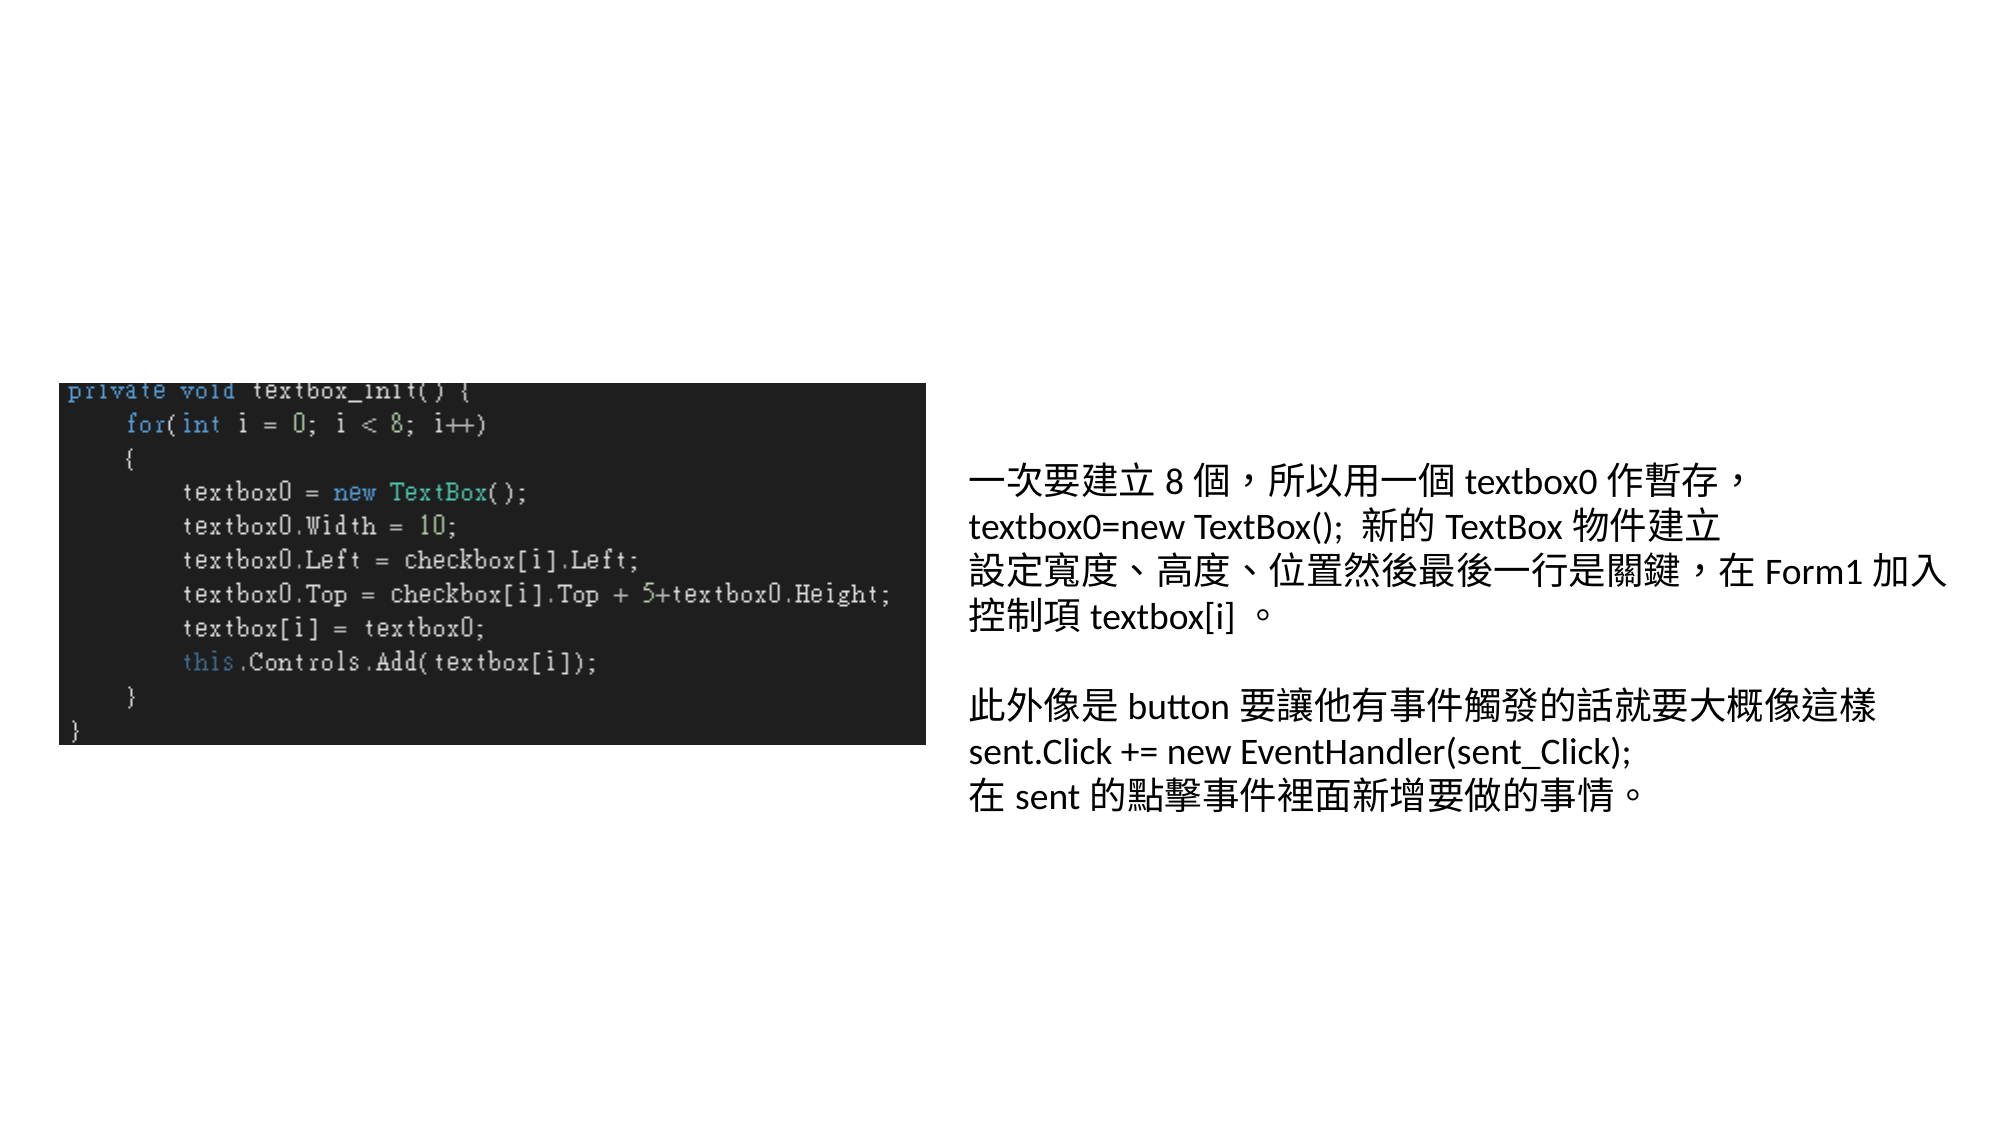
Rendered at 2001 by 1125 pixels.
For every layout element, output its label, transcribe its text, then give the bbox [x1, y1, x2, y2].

text_box 一次要建立8個，所以用一個textbox0作暫存， textbox0=new TextBox(); 新的TextBox物件建立 設定寬度、高度、位置然後最後一行是關鍵，在Form1加入控制項textbox[i]。 此外像是button要讓他有事件觸發的話就要大概像這樣 sent.Click += new EventHandler(sent_Click); 在sent的點擊事件裡面新增要做的事情。 [954, 449, 2000, 825]
picture [59, 383, 926, 745]
